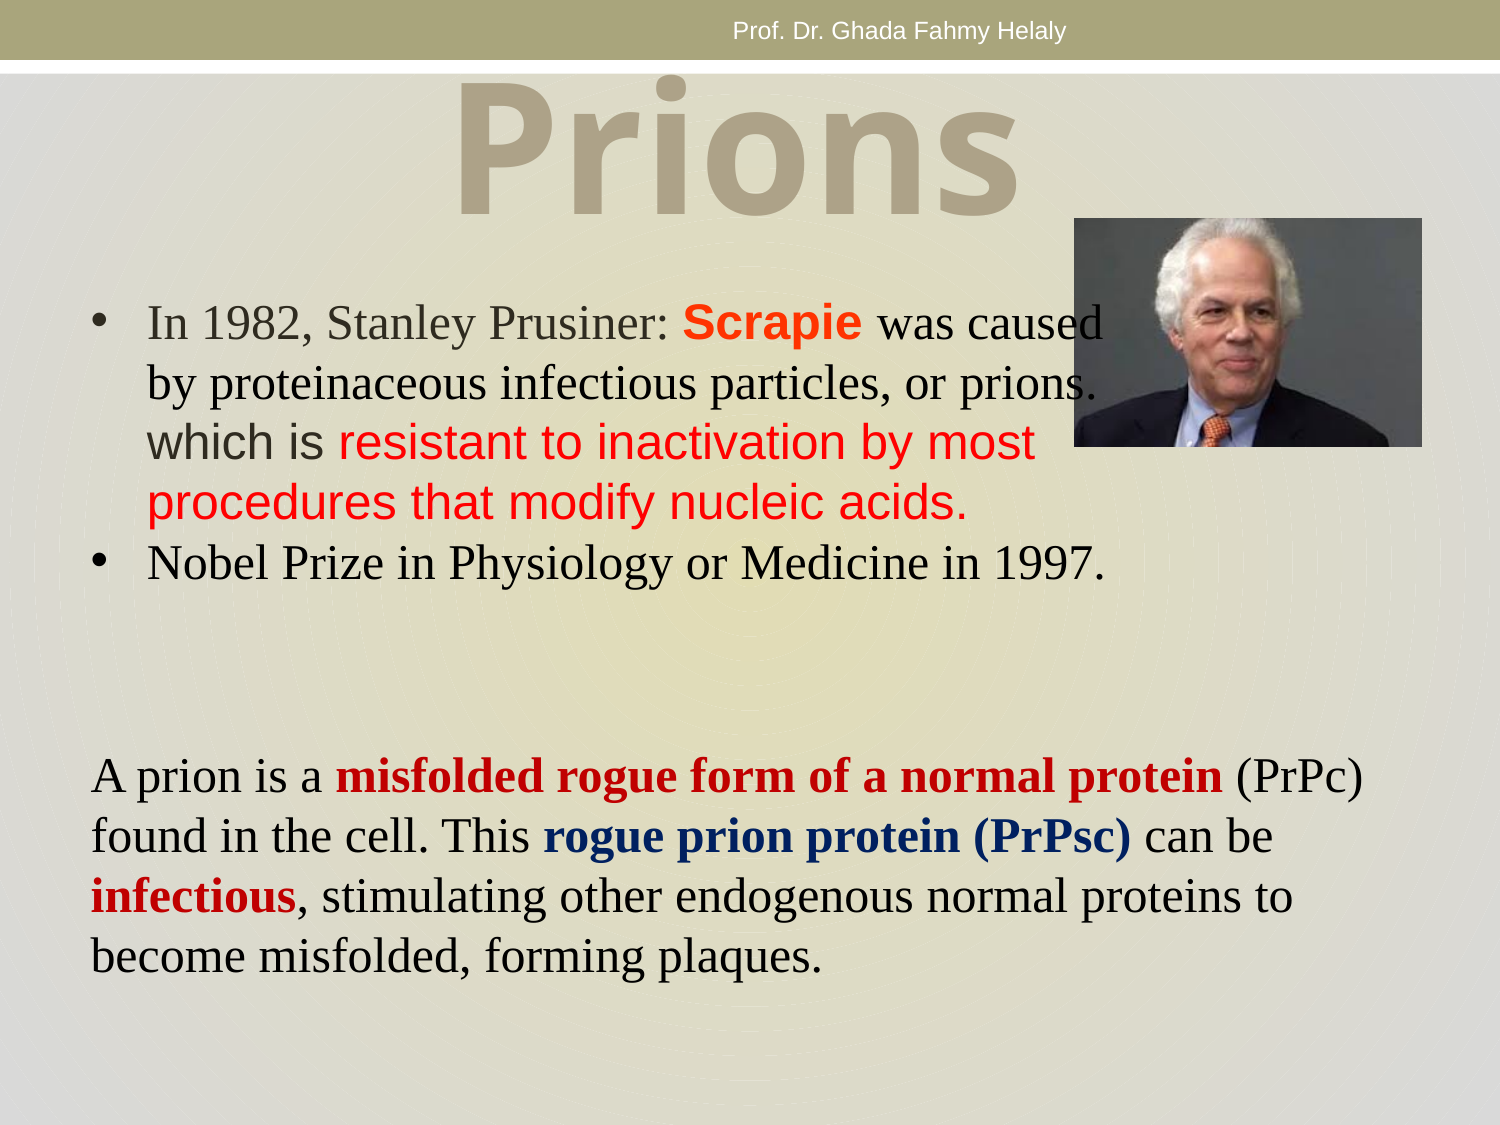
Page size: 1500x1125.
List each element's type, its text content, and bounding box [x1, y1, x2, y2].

text_box A prion is a misfolded rogue form of a normal protein (PrPc) found in the cell. This rogue prion protein (PrPsc) can be infectious, stimulating other endogenous normal proteins to become misfolded, forming plaques. [75, 674, 1394, 1050]
text_box In 1982, Stanley Prusiner: Scrapie was caused by proteinaceous infectious particles, or prions. which is resistant to inactivation by most procedures that modify nucleic acids. Nobel Prize in Physiology or Medicine in 1997. [75, 282, 1150, 597]
footer Prof. Dr. Ghada Fahmy Helaly [562, 3, 1238, 57]
picture [1074, 218, 1423, 447]
text_box Prions [430, 23, 1040, 259]
